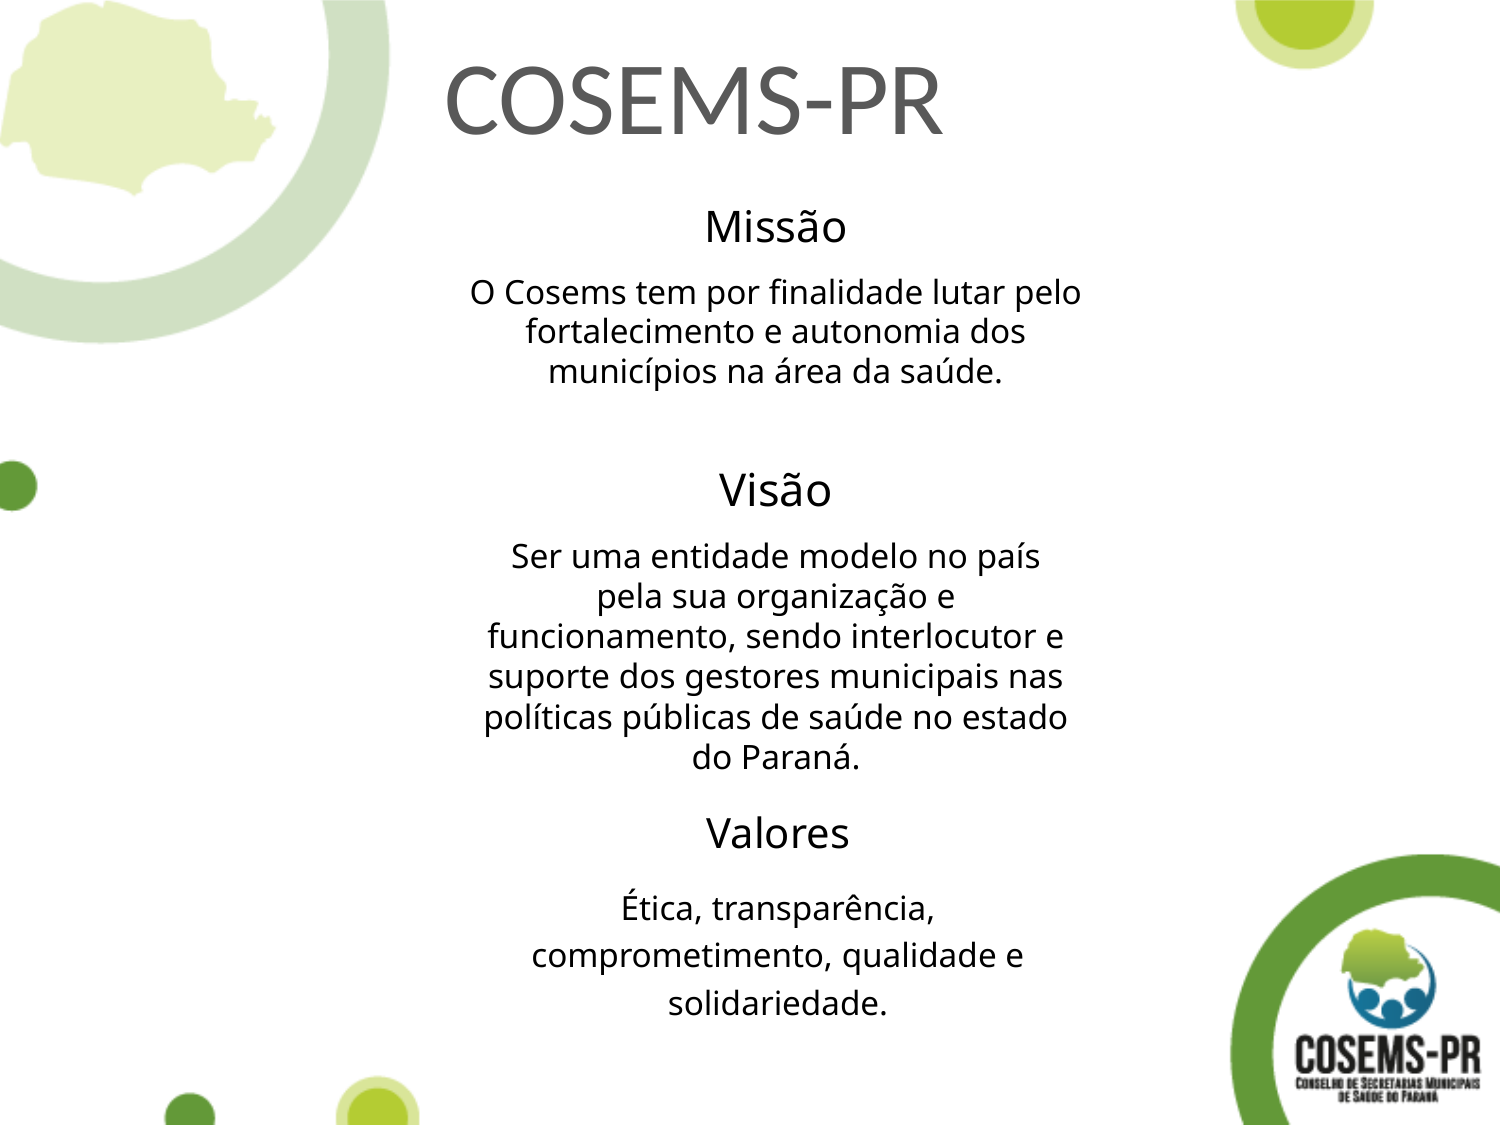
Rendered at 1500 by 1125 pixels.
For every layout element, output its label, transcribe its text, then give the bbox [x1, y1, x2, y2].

text_box COSEMS-PR [419, 22, 971, 163]
text_box Missão O Cosems tem por finalidade lutar pelo fortalecimento e autonomia dos municípios na área da saúde. [448, 206, 1104, 402]
text_box Valores Ética, transparência, comprometimento, qualidade e solidariedade. [461, 805, 1096, 994]
picture [0, 0, 1500, 1125]
text_box Visão Ser uma entidade modelo no país pela sua organização e funcionamento, sendo interlocutor e suporte dos gestores municipais nas políticas públicas de saúde no estado do Paraná. [459, 468, 1093, 739]
